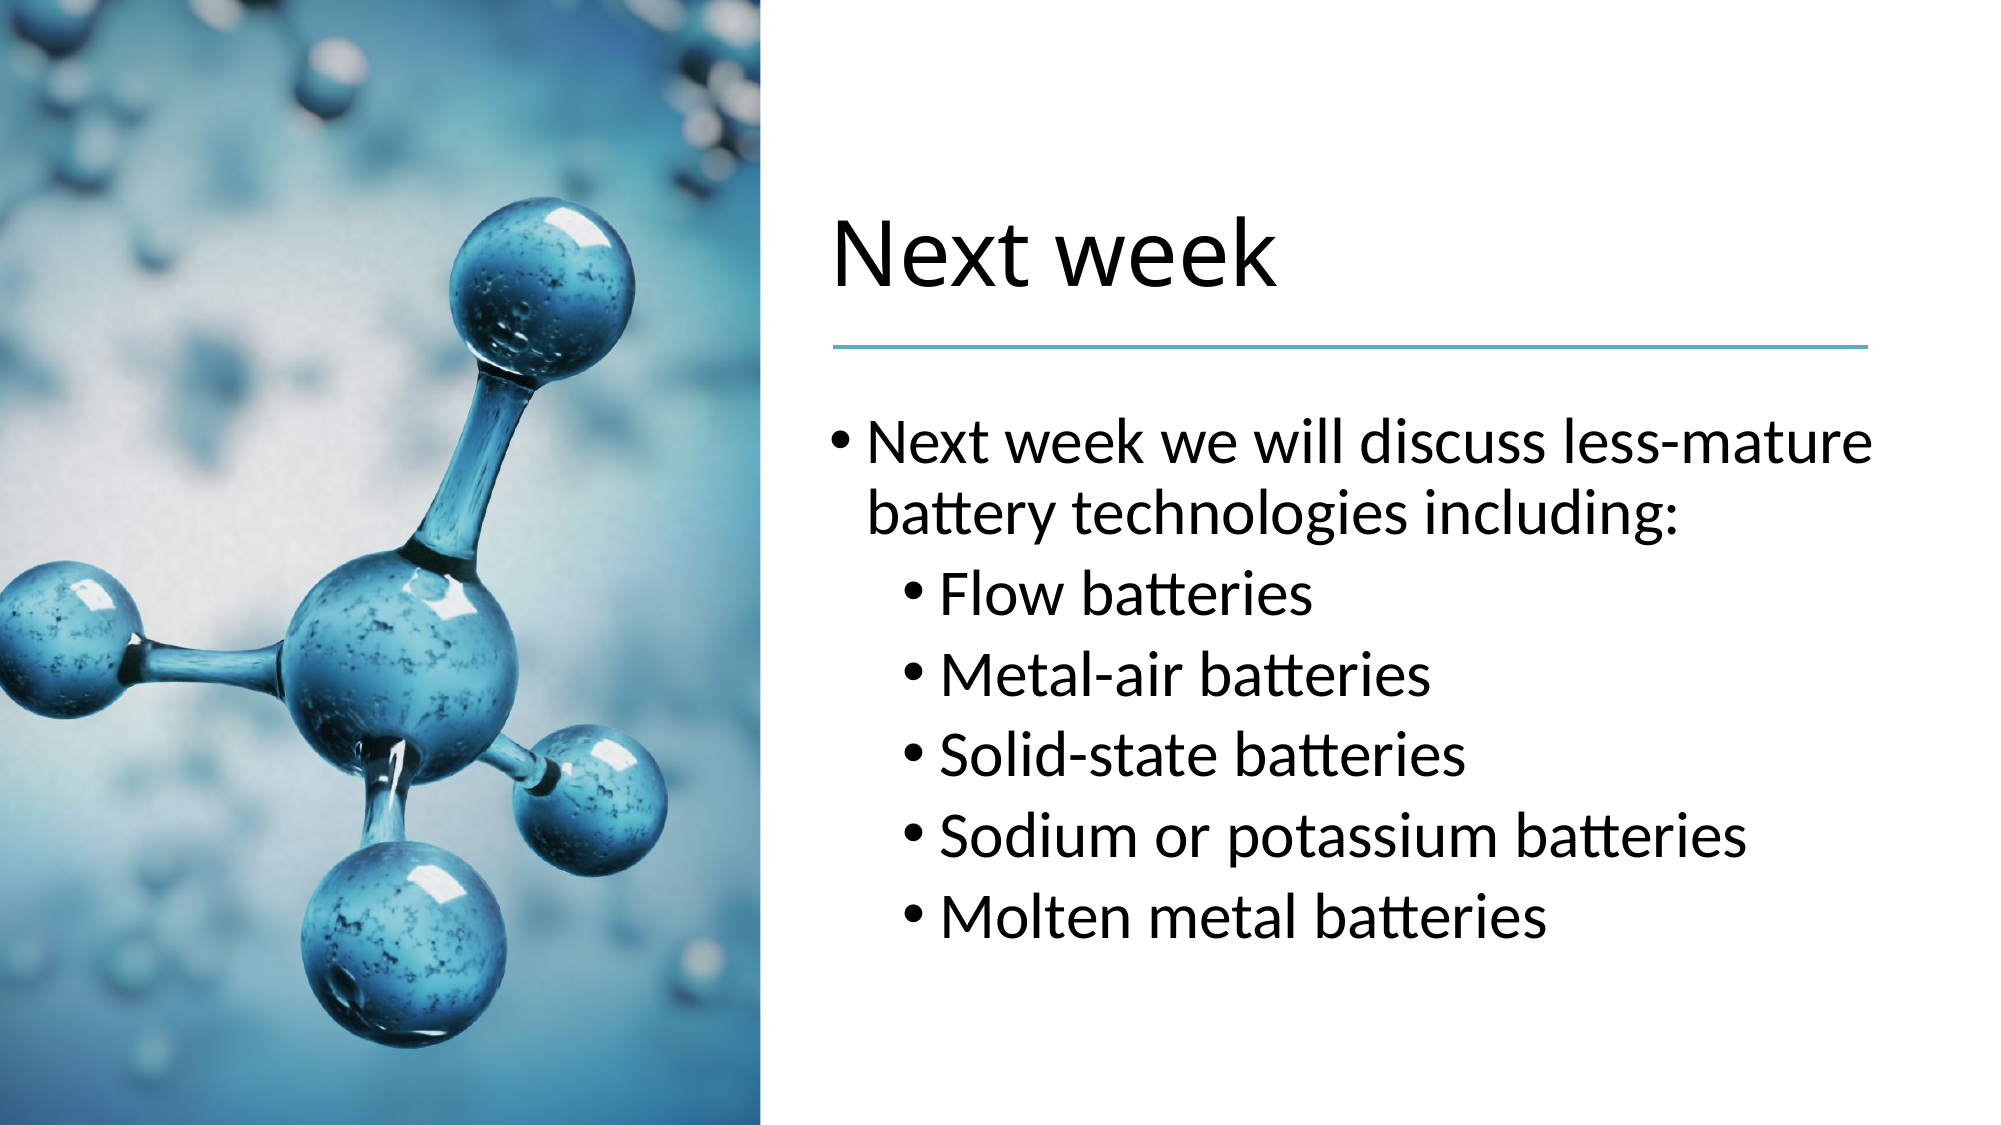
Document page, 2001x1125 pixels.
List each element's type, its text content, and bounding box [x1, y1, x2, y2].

list Next week we will discuss less-mature battery technologies including: Flow batteries Metal-air batteries Solid-state batteries Sodium or potassium batteries Molten metal batteries [814, 399, 1895, 1021]
picture [0, 0, 761, 1125]
title Next week [814, 103, 1895, 315]
